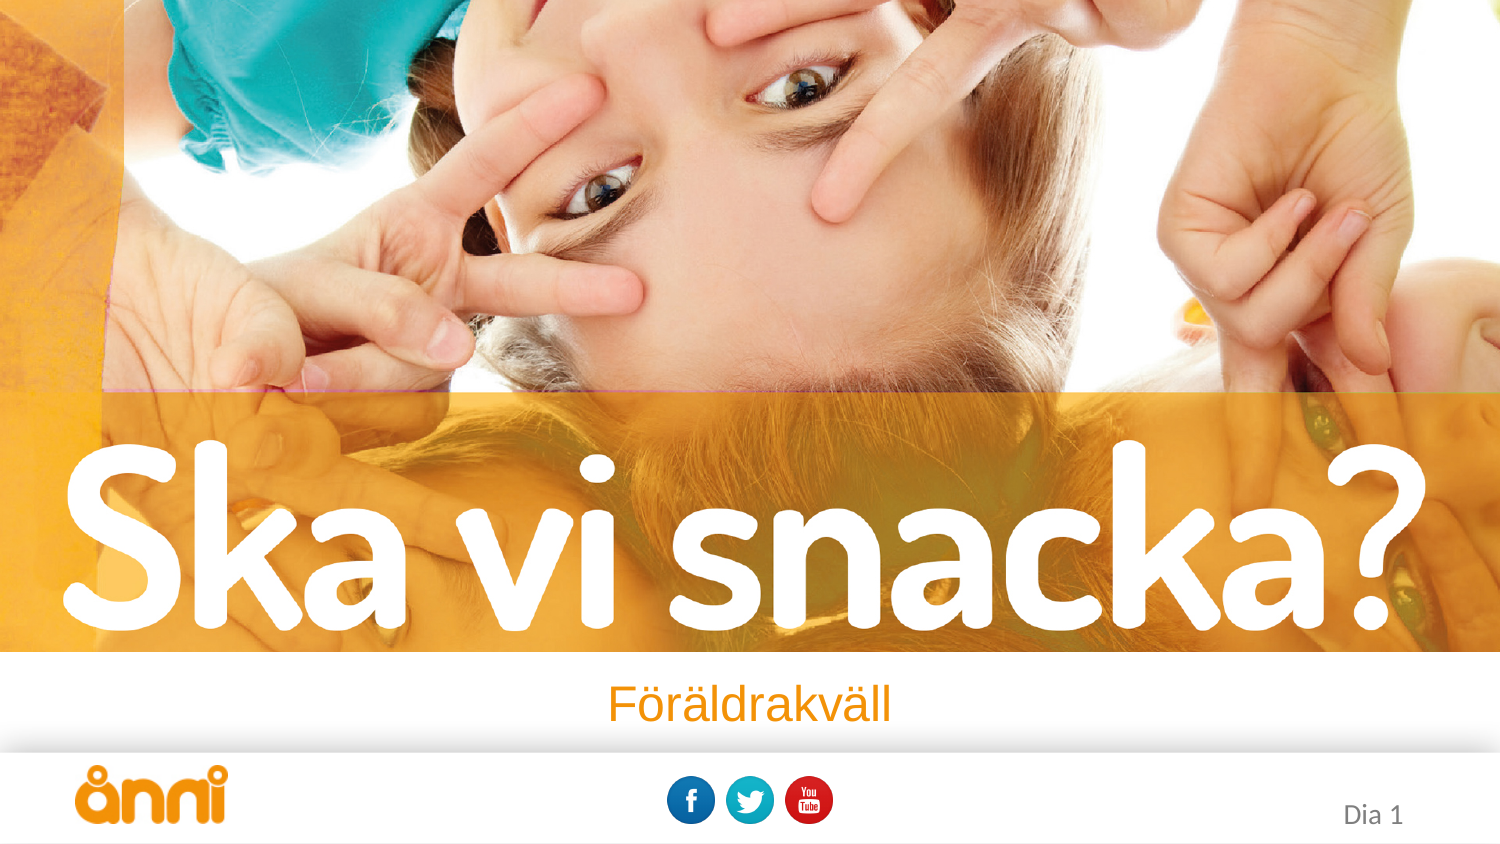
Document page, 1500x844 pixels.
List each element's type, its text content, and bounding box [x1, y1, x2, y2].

text_box Dia 1 [1328, 787, 1471, 838]
picture [75, 765, 225, 824]
picture [0, 0, 1500, 653]
subtitle Föräldrakväll [225, 664, 1275, 844]
